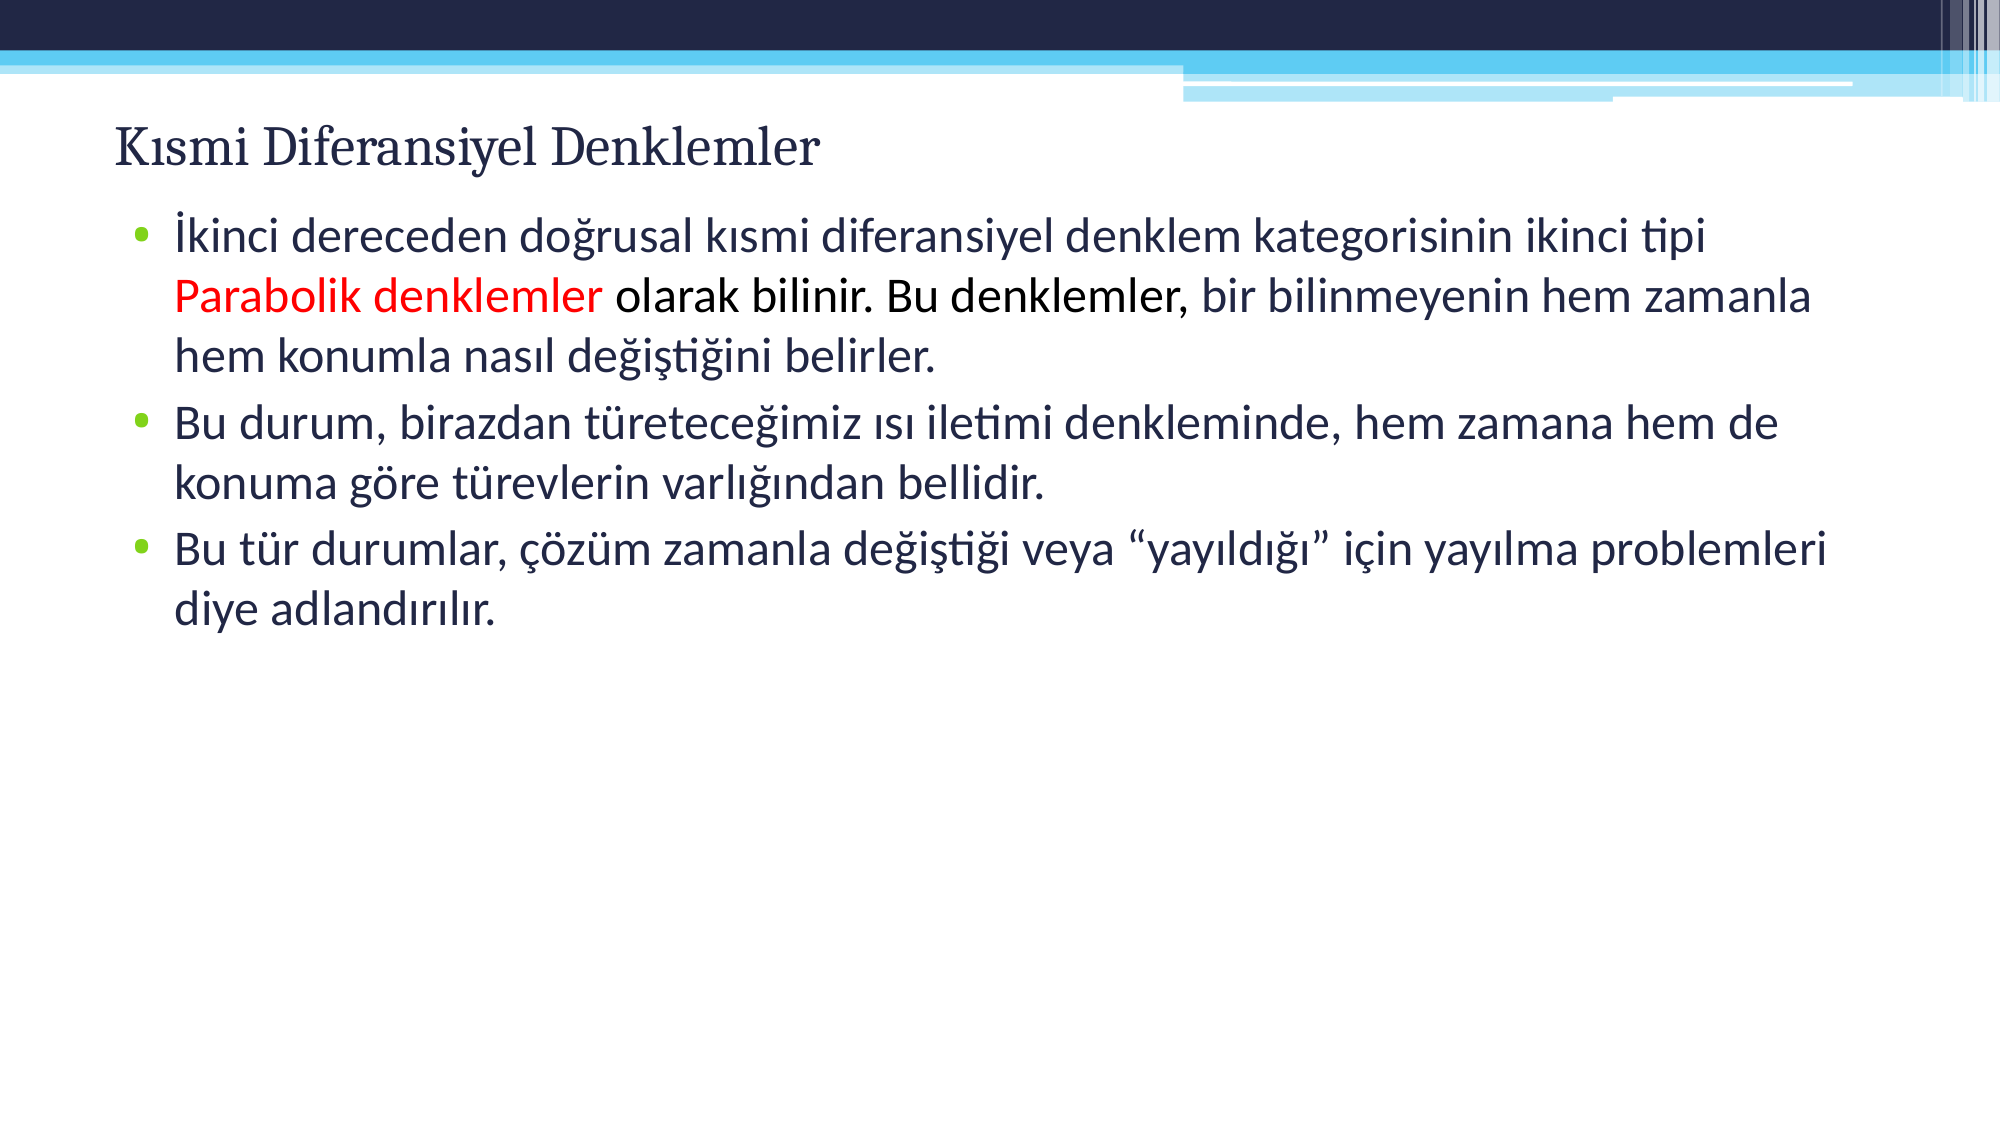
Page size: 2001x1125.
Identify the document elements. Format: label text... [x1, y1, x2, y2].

list İkinci dereceden doğrusal kısmi diferansiyel denklem kategorisinin ikinci tipi Parabolik denklemler olarak bilinir. Bu denklemler, bir bilinmeyenin hem zamanla hem konumla nasıl değiştiğini belirler. Bu durum, birazdan türeteceğimiz ısı iletimi denkleminde, hem zamana hem de konuma göre türevlerin varlığından bellidir. Bu tür durumlar, çözüm zamanla değiştiği veya “yayıldığı” için yayılma problemleri diye adlandırılır. [99, 195, 1900, 1079]
title Kısmi Diferansiyel Denklemler [99, 101, 1900, 185]
